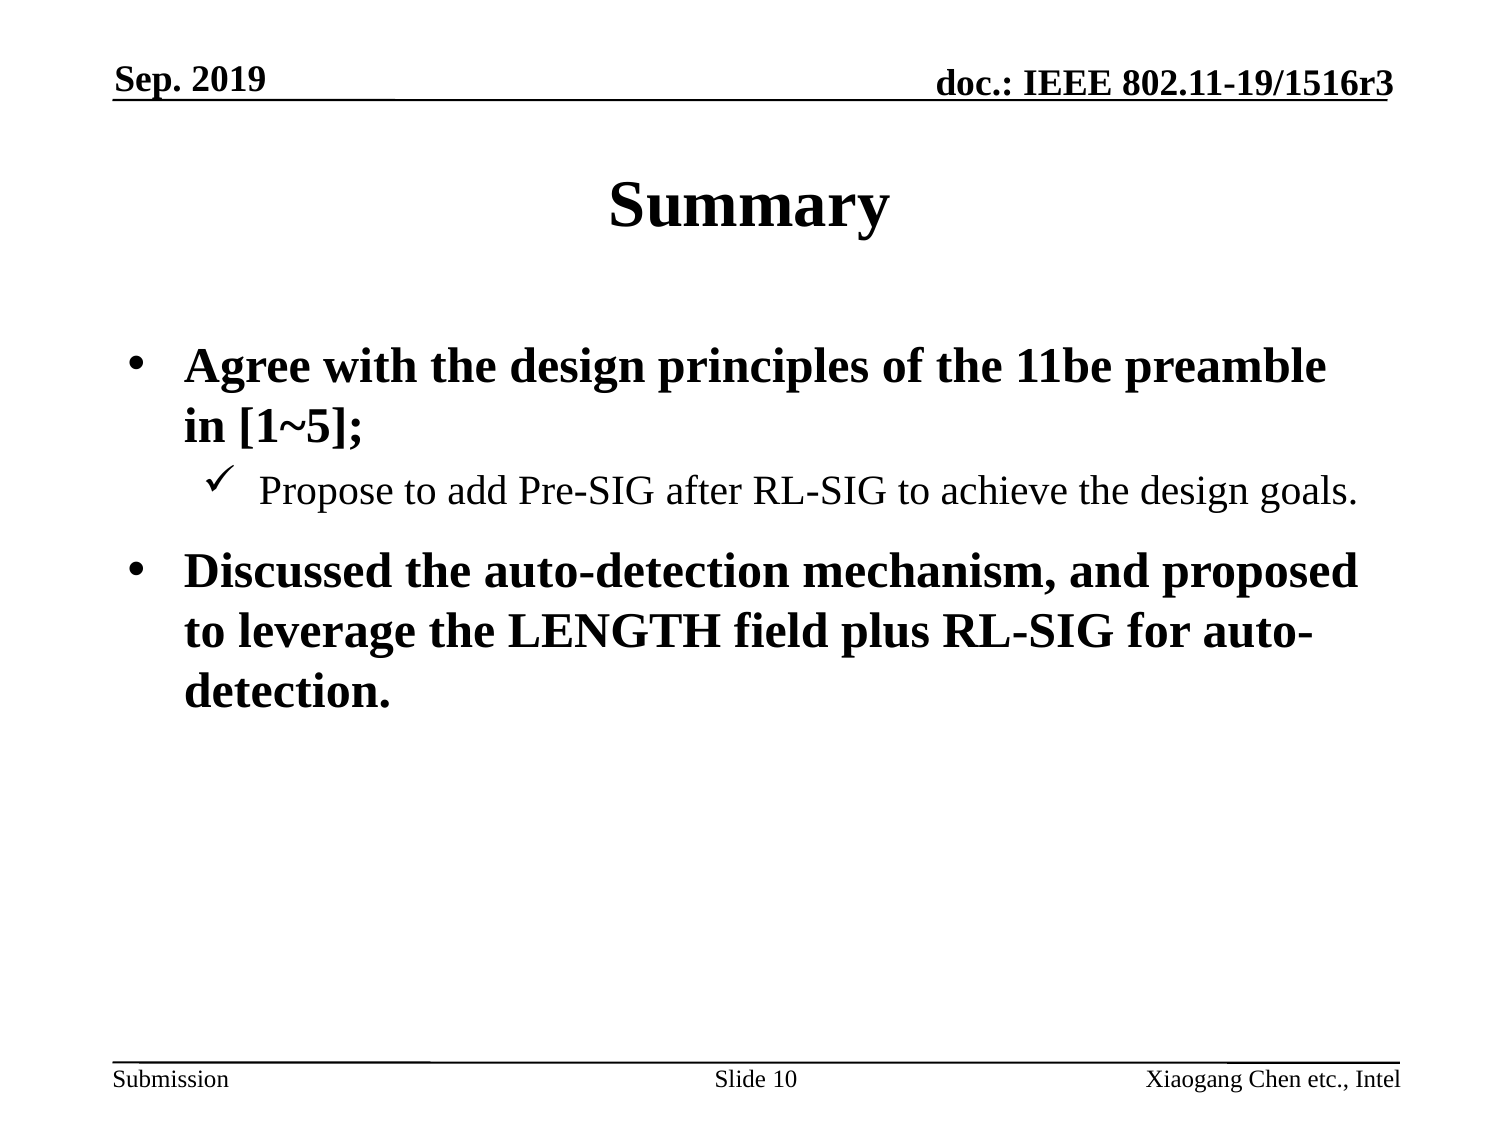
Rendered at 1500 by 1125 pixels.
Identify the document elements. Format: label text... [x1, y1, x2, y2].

slide_number Slide 10 [712, 1061, 800, 1123]
list Agree with the design principles of the 11be preamble in [1~5]; Propose to add Pre-SIG after RL-SIG to achieve the design goals. Discussed the auto-detection mechanism, and proposed to leverage the LENGTH field plus RL-SIG for auto-detection. [112, 324, 1388, 1000]
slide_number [114, 54, 423, 100]
title Summary [112, 112, 1388, 288]
footer Xiaogang Chen etc., Intel [878, 1061, 1402, 1093]
